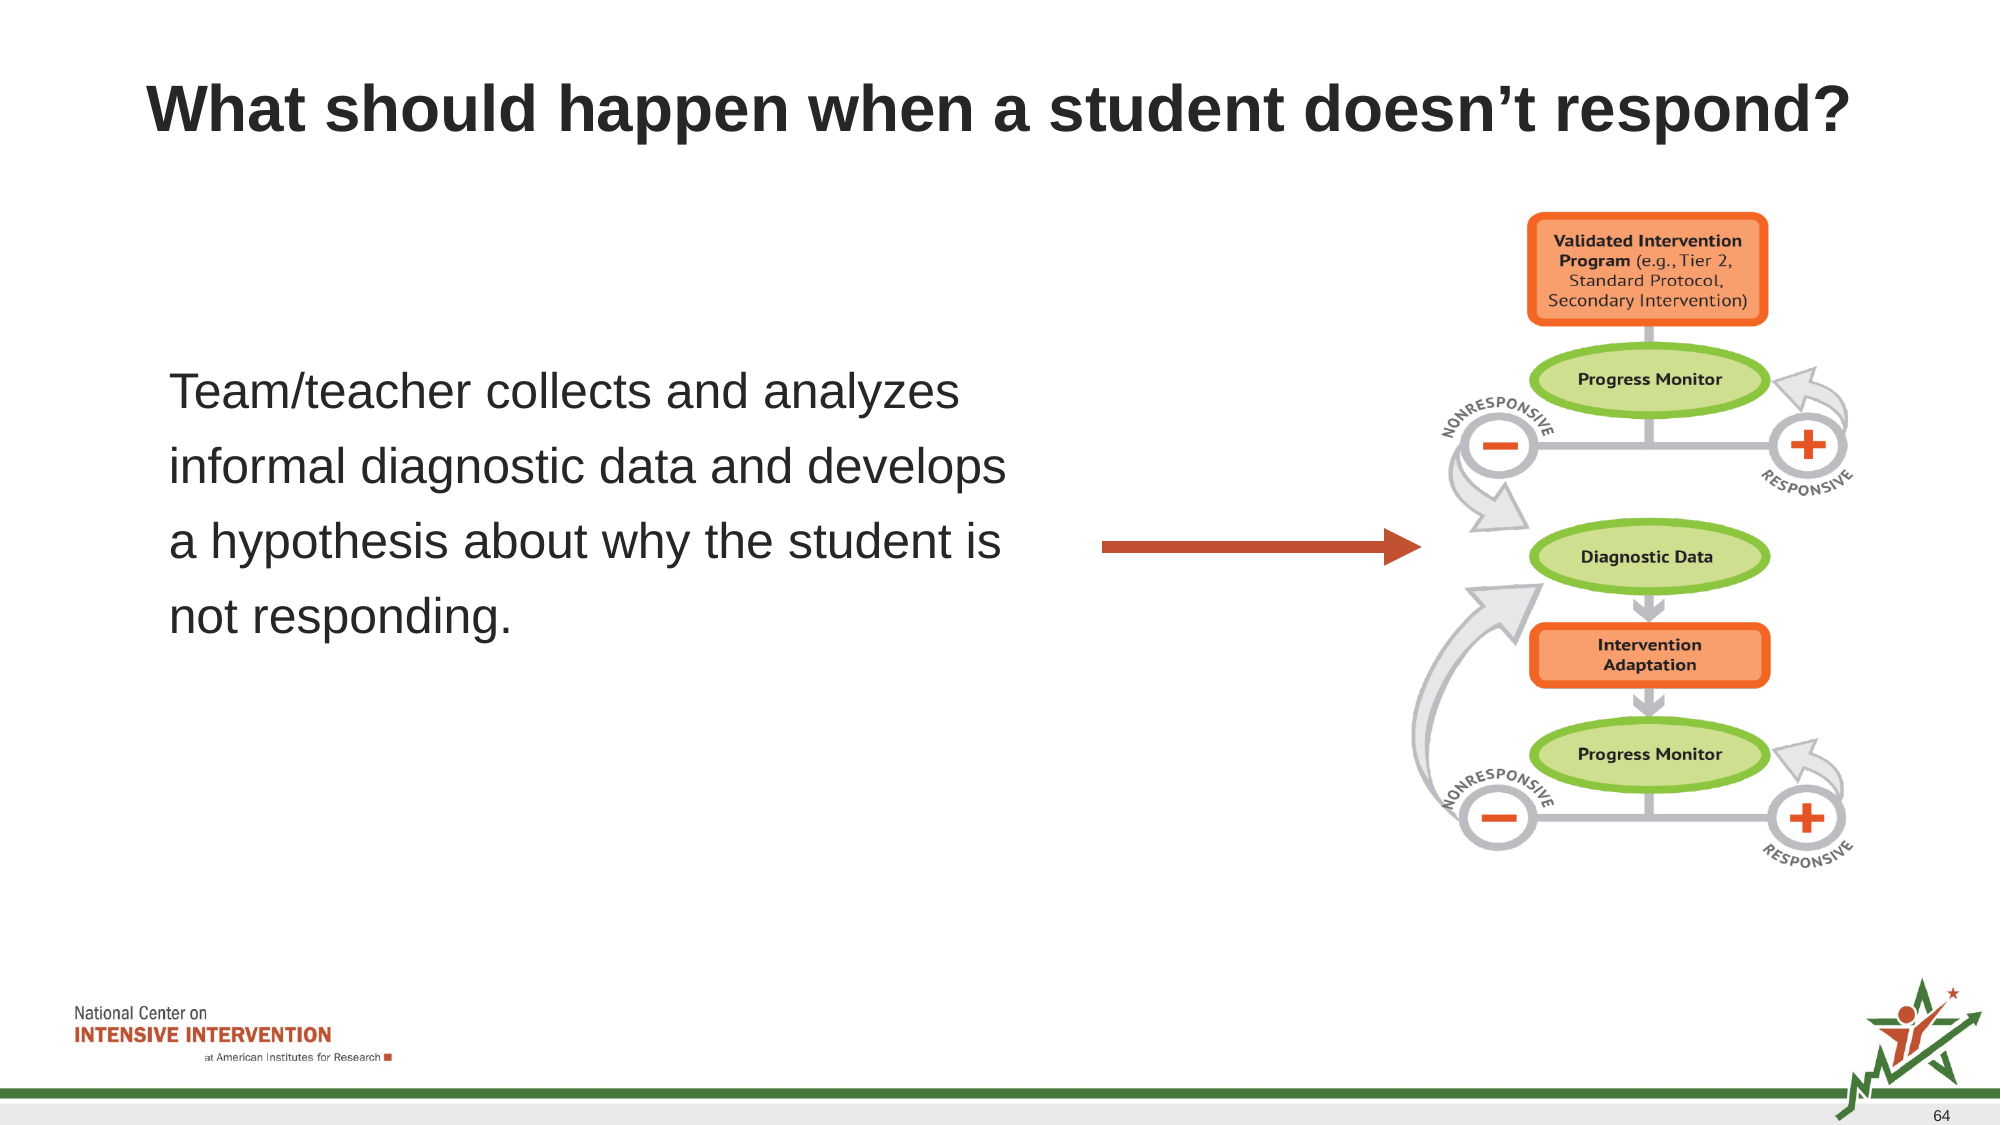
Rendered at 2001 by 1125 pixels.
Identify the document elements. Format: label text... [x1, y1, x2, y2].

title What should happen when a student doesn’t respond? [75, 0, 1925, 210]
slide_number 64 [1931, 1106, 1951, 1125]
list Team/teacher collects and analyzes informal diagnostic data and develops a hypothesis about why the student is not responding. [168, 343, 1046, 1057]
picture [0, 0, 2000, 1125]
